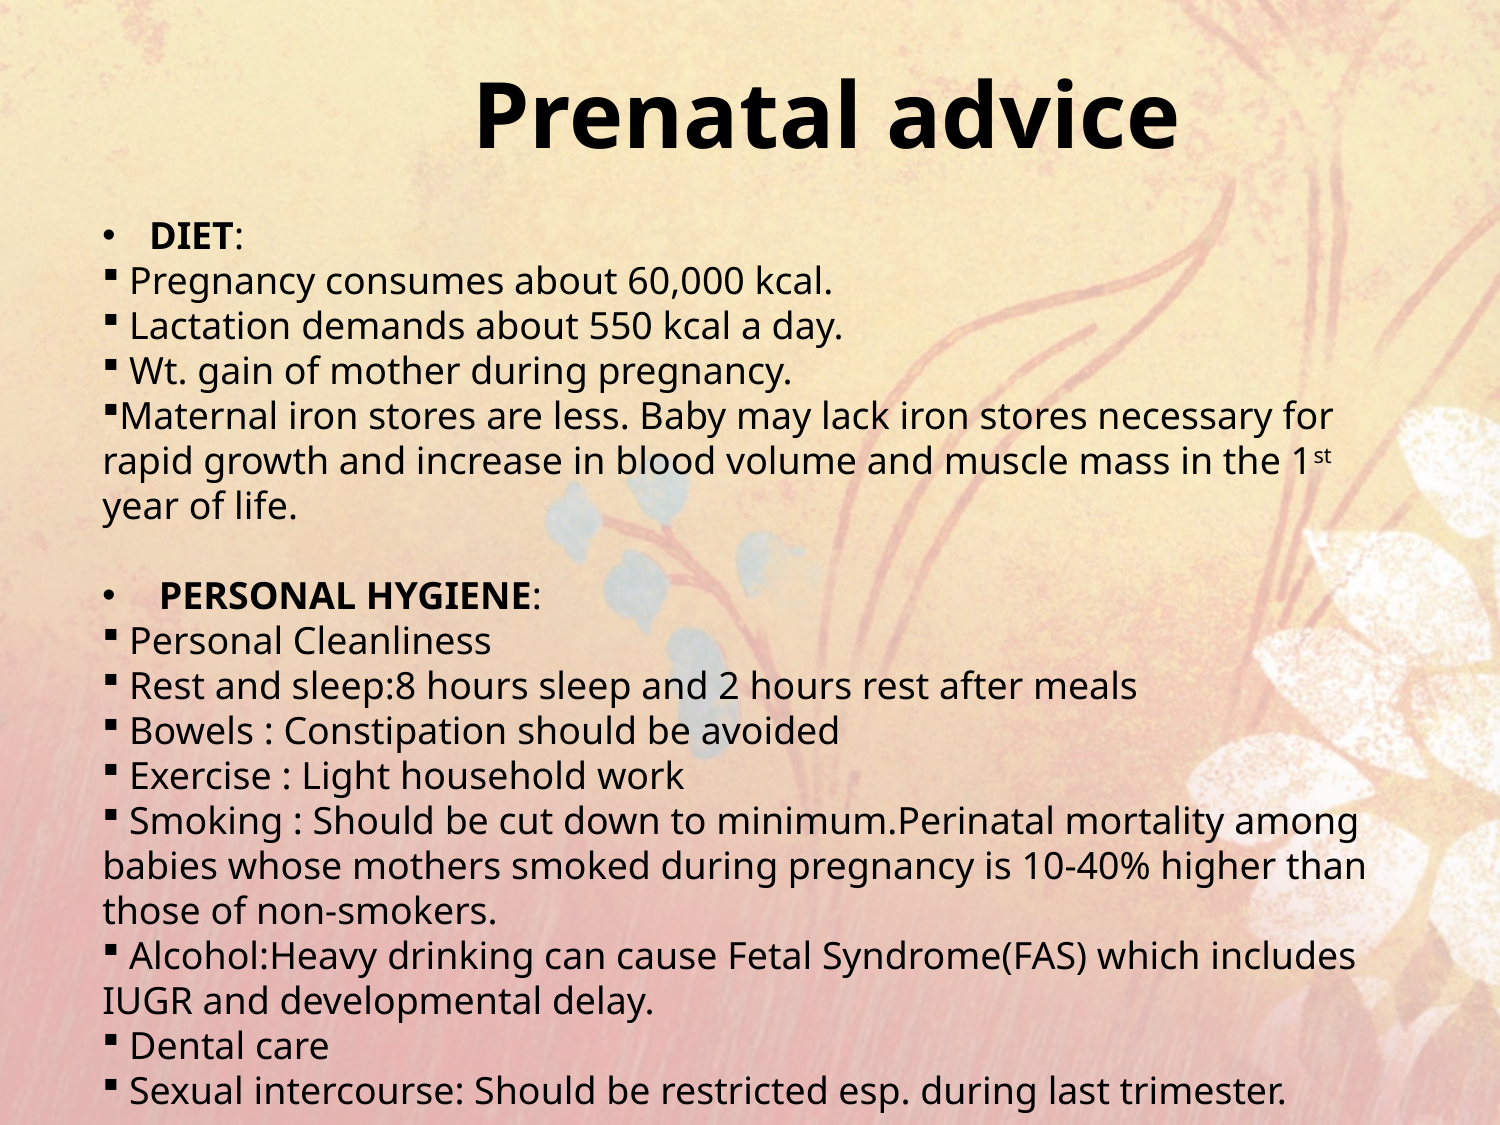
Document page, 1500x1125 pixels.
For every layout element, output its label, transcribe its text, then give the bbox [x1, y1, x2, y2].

text_box Prenatal advice DIET: Pregnancy consumes about 60,000 kcal. Lactation demands about 550 kcal a day. Wt. gain of mother during pregnancy. Maternal iron stores are less. Baby may lack iron stores necessary for rapid growth and increase in blood volume and muscle mass in the 1st year of life. PERSONAL HYGIENE: Personal Cleanliness Rest and sleep:8 hours sleep and 2 hours rest after meals Bowels : Constipation should be avoided Exercise : Light household work Smoking : Should be cut down to minimum.Perinatal mortality among babies whose mothers smoked during pregnancy is 10-40% higher than those of non-smokers. Alcohol:Heavy drinking can cause Fetal Syndrome(FAS) which includes IUGR and developmental delay. Dental care Sexual intercourse: Should be restricted esp. during last trimester. [87, 49, 1388, 1120]
